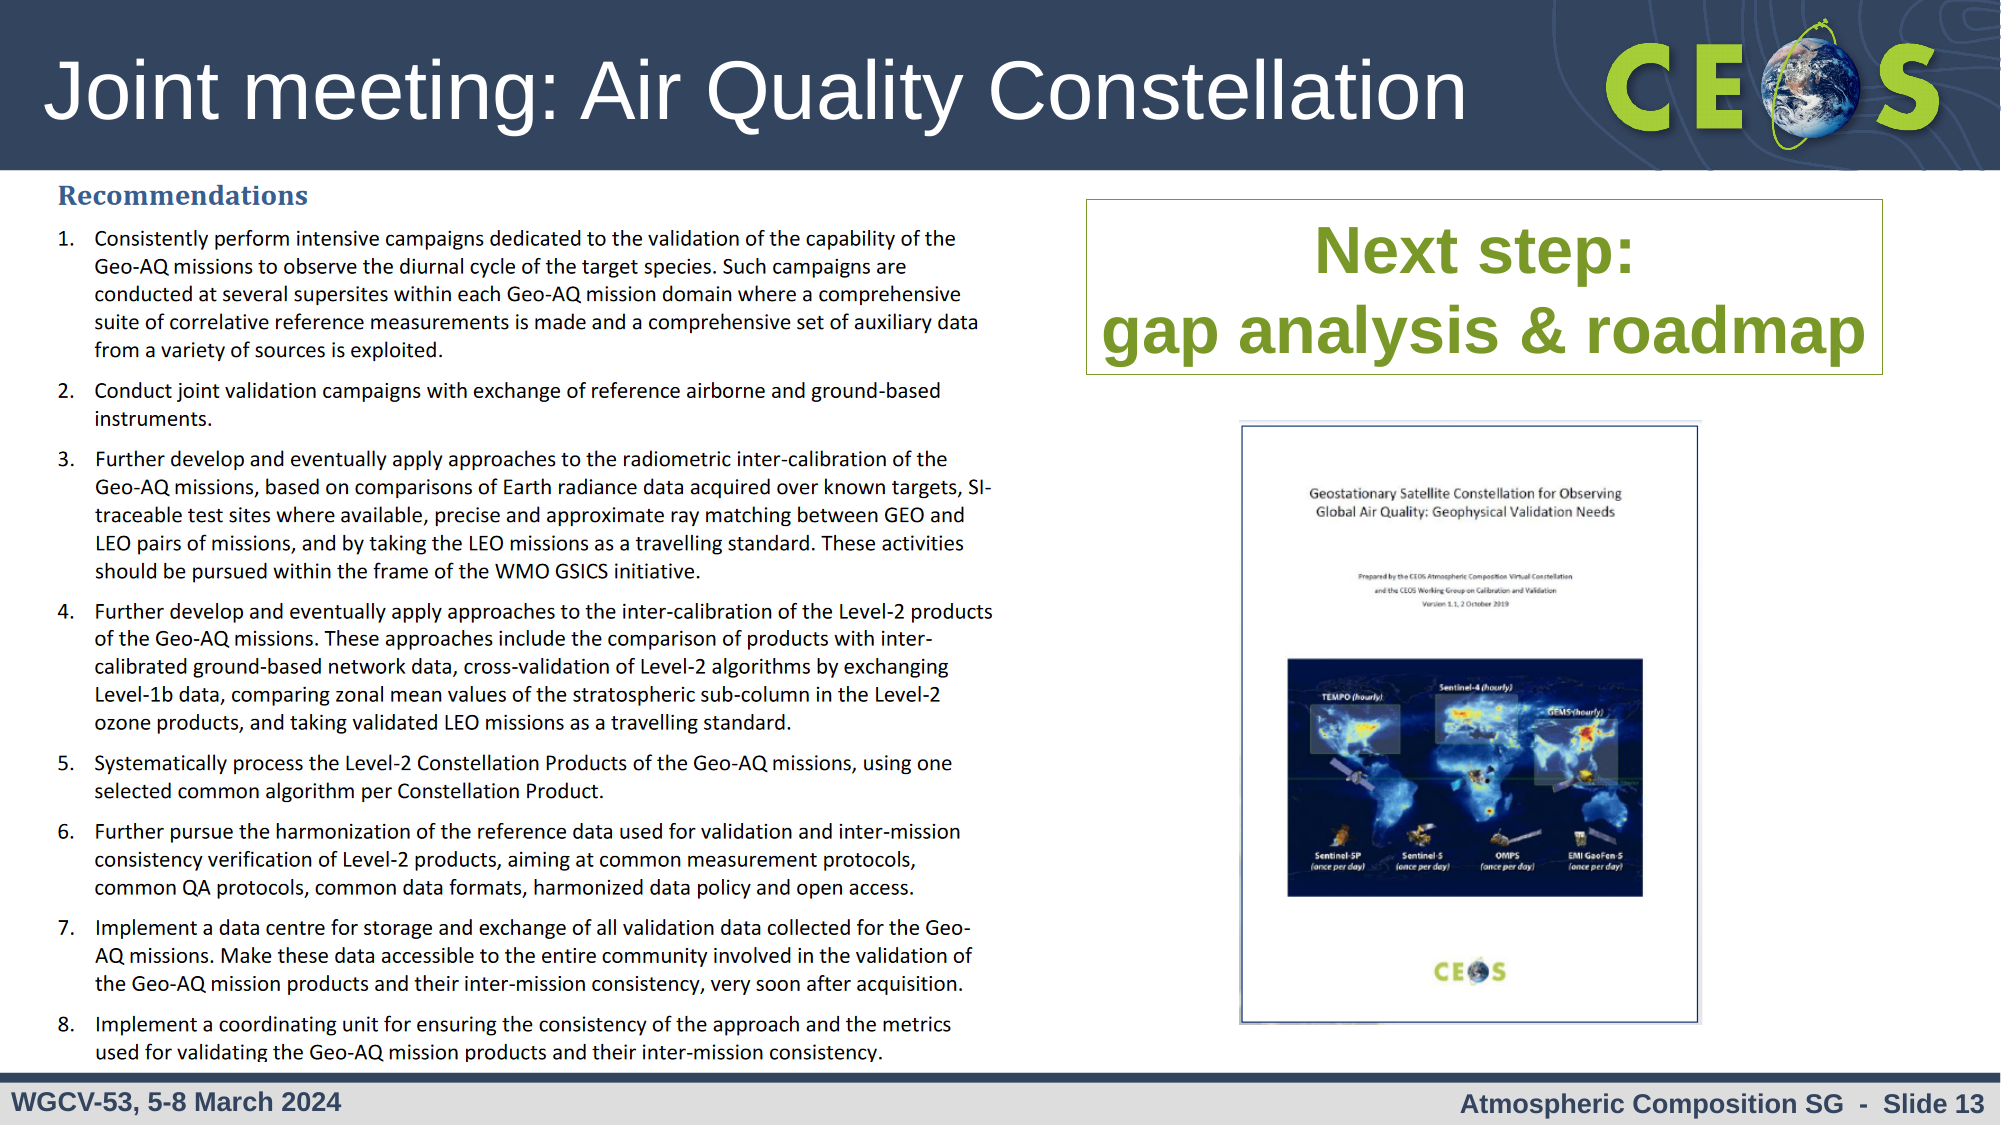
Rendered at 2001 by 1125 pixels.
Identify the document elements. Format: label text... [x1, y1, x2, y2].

title Joint meeting: Air Quality Constellation [28, 28, 1569, 157]
text_box Next step: gap analysis & roadmap [1086, 199, 1883, 375]
picture [1238, 419, 1703, 1026]
picture [1606, 18, 1939, 150]
picture [51, 177, 1002, 1062]
